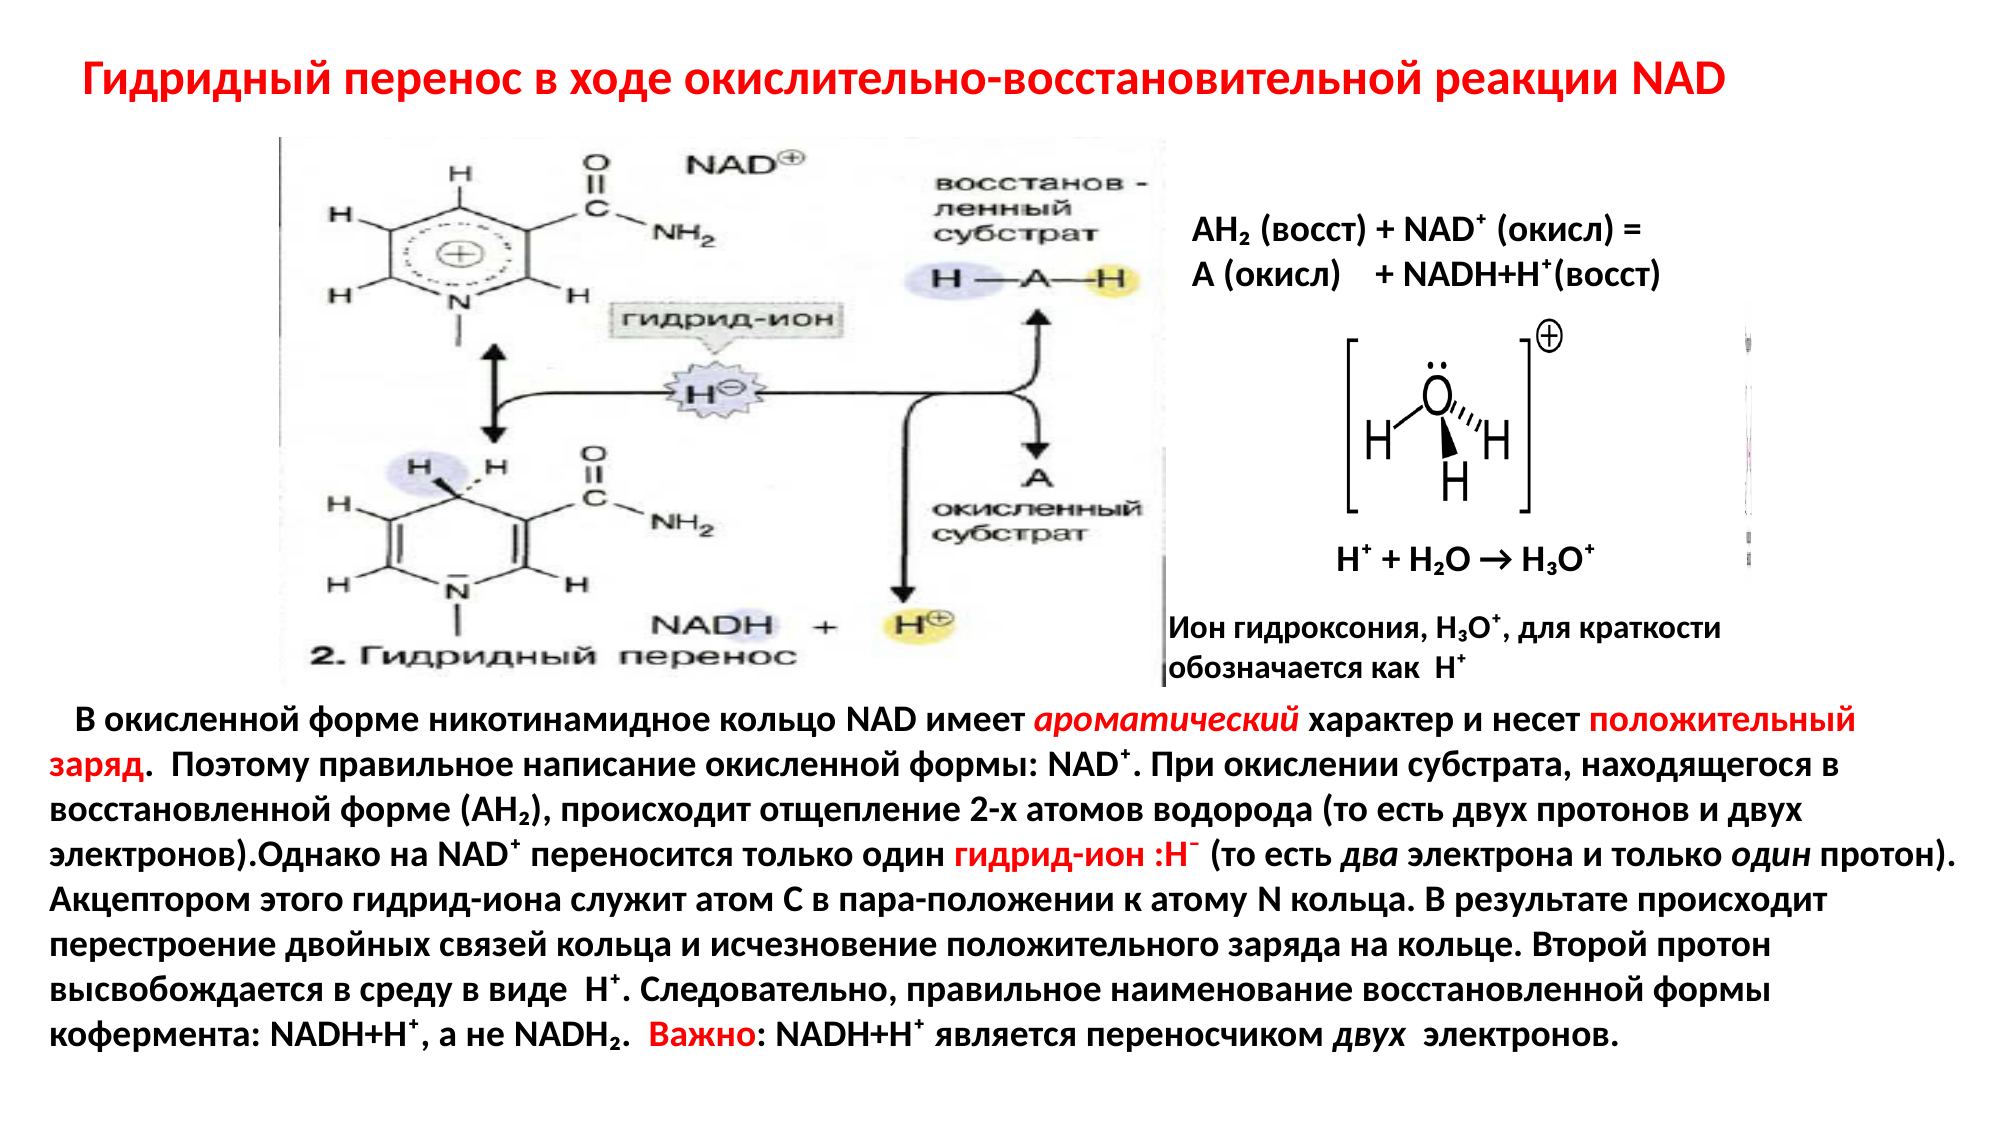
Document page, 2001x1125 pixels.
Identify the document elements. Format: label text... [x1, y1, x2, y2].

text_box В окисленной форме никотинамидное кольцо NAD имеет ароматический характер и несет положительный заряд. Поэтому правильное написание окисленной формы: NAD⁺. При окислении субстрата, находящегося в восстановленной форме (АН₂), происходит отщепление 2-х атомов водорода (то есть двух протонов и двух электронов).Однако на NAD⁺ переносится только один гидрид-ион :Н⁻ (то есть два электрона и только один протон). Акцептором этого гидрид-иона служит атом С в пара-положении к атому N кольца. В результате происходит перестроение двойных связей кольца и исчезновение положительного заряда на кольце. Второй протон высвобождается в среду в виде Н⁺. Следовательно, правильное наименование восстановленной формы кофермента: NADH+H⁺, а не NADH₂. Важно: NADH+H⁺ является переносчиком двух электронов. [34, 686, 1982, 1062]
text_box Ион гидроксония, Н₃О⁺, для краткости обозначается как Н⁺ [1153, 597, 1745, 693]
picture [279, 137, 1166, 687]
text_box H⁺ + H₂O → H₃O⁺ [1200, 527, 1733, 587]
title Гидридный перенос в ходе окислительно-восстановительной реакции NAD [67, 7, 1745, 149]
picture [1336, 304, 1573, 527]
picture [1744, 302, 1752, 584]
text_box AH₂ (восст) + NAD⁺ (окисл) = A (окисл) + NADH+H⁺(восст) [1177, 196, 1733, 301]
